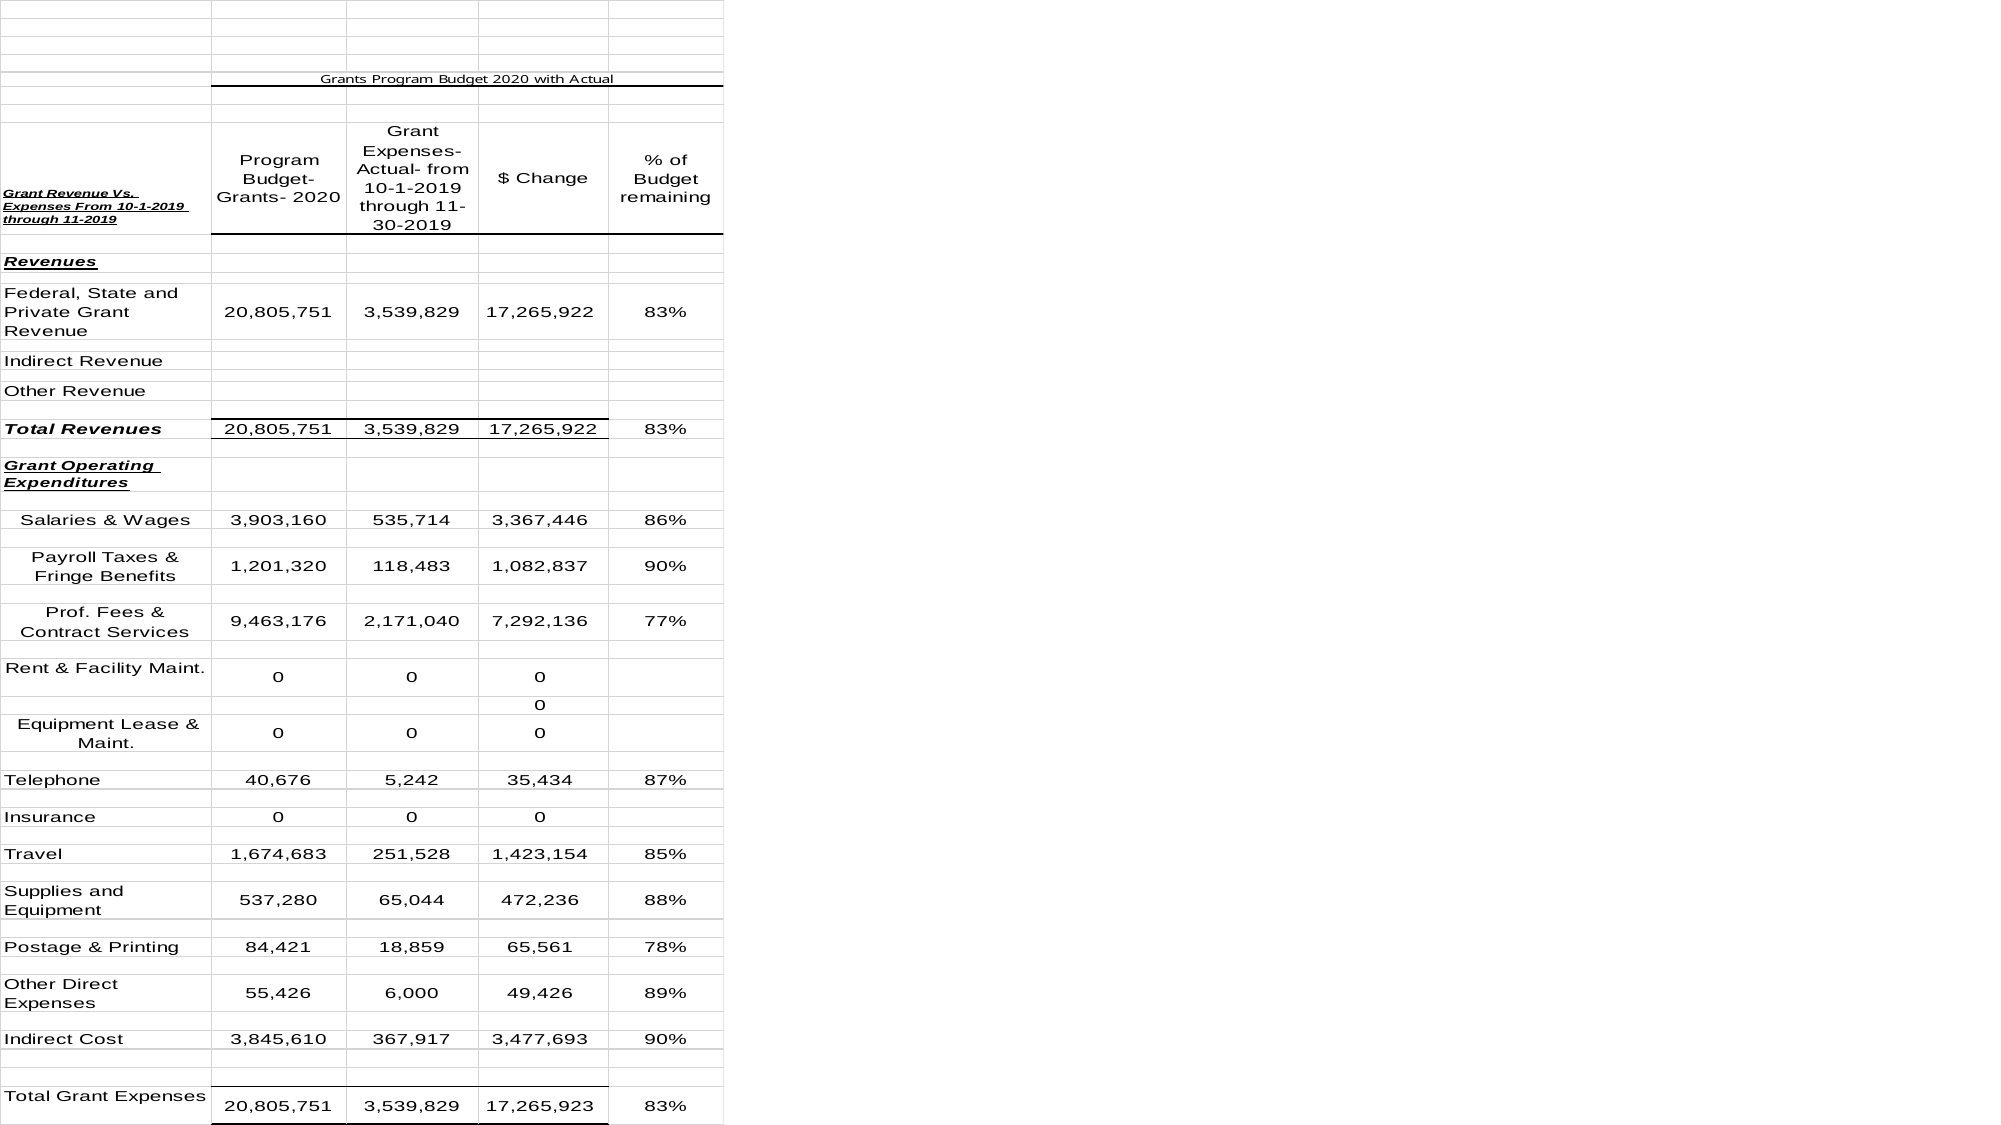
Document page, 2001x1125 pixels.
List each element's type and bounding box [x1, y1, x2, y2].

picture [0, 0, 725, 1125]
